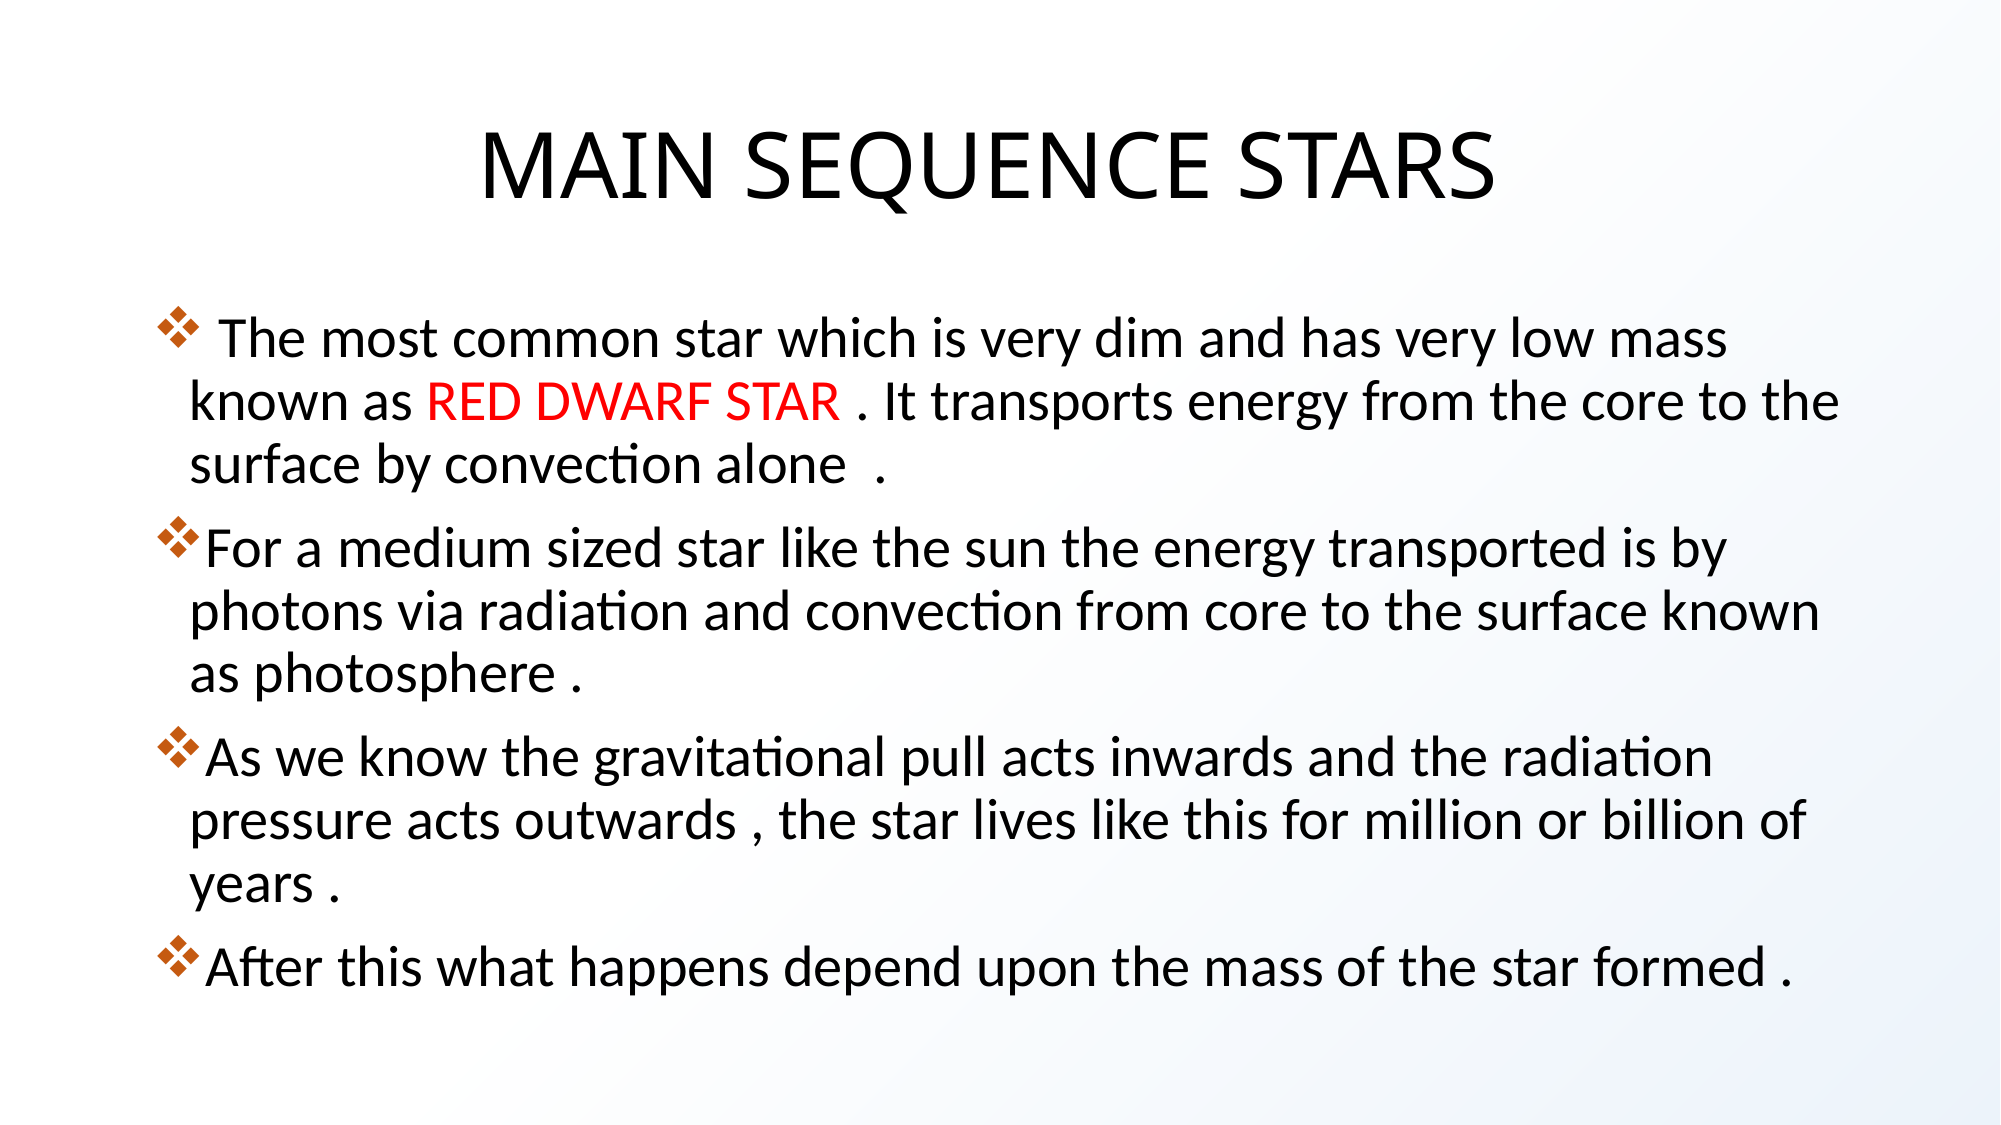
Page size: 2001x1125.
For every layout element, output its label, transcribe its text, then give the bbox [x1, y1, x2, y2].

list The most common star which is very dim and has very low mass known as RED DWARF STAR . It transports energy from the core to the surface by convection alone . For a medium sized star like the sun the energy transported is by photons via radiation and convection from core to the surface known as photosphere . As we know the gravitational pull acts inwards and the radiation pressure acts outwards , the star lives like this for million or billion of years . After this what happens depend upon the mass of the star formed . [137, 299, 1863, 1014]
title MAIN SEQUENCE STARS [137, 59, 1863, 278]
